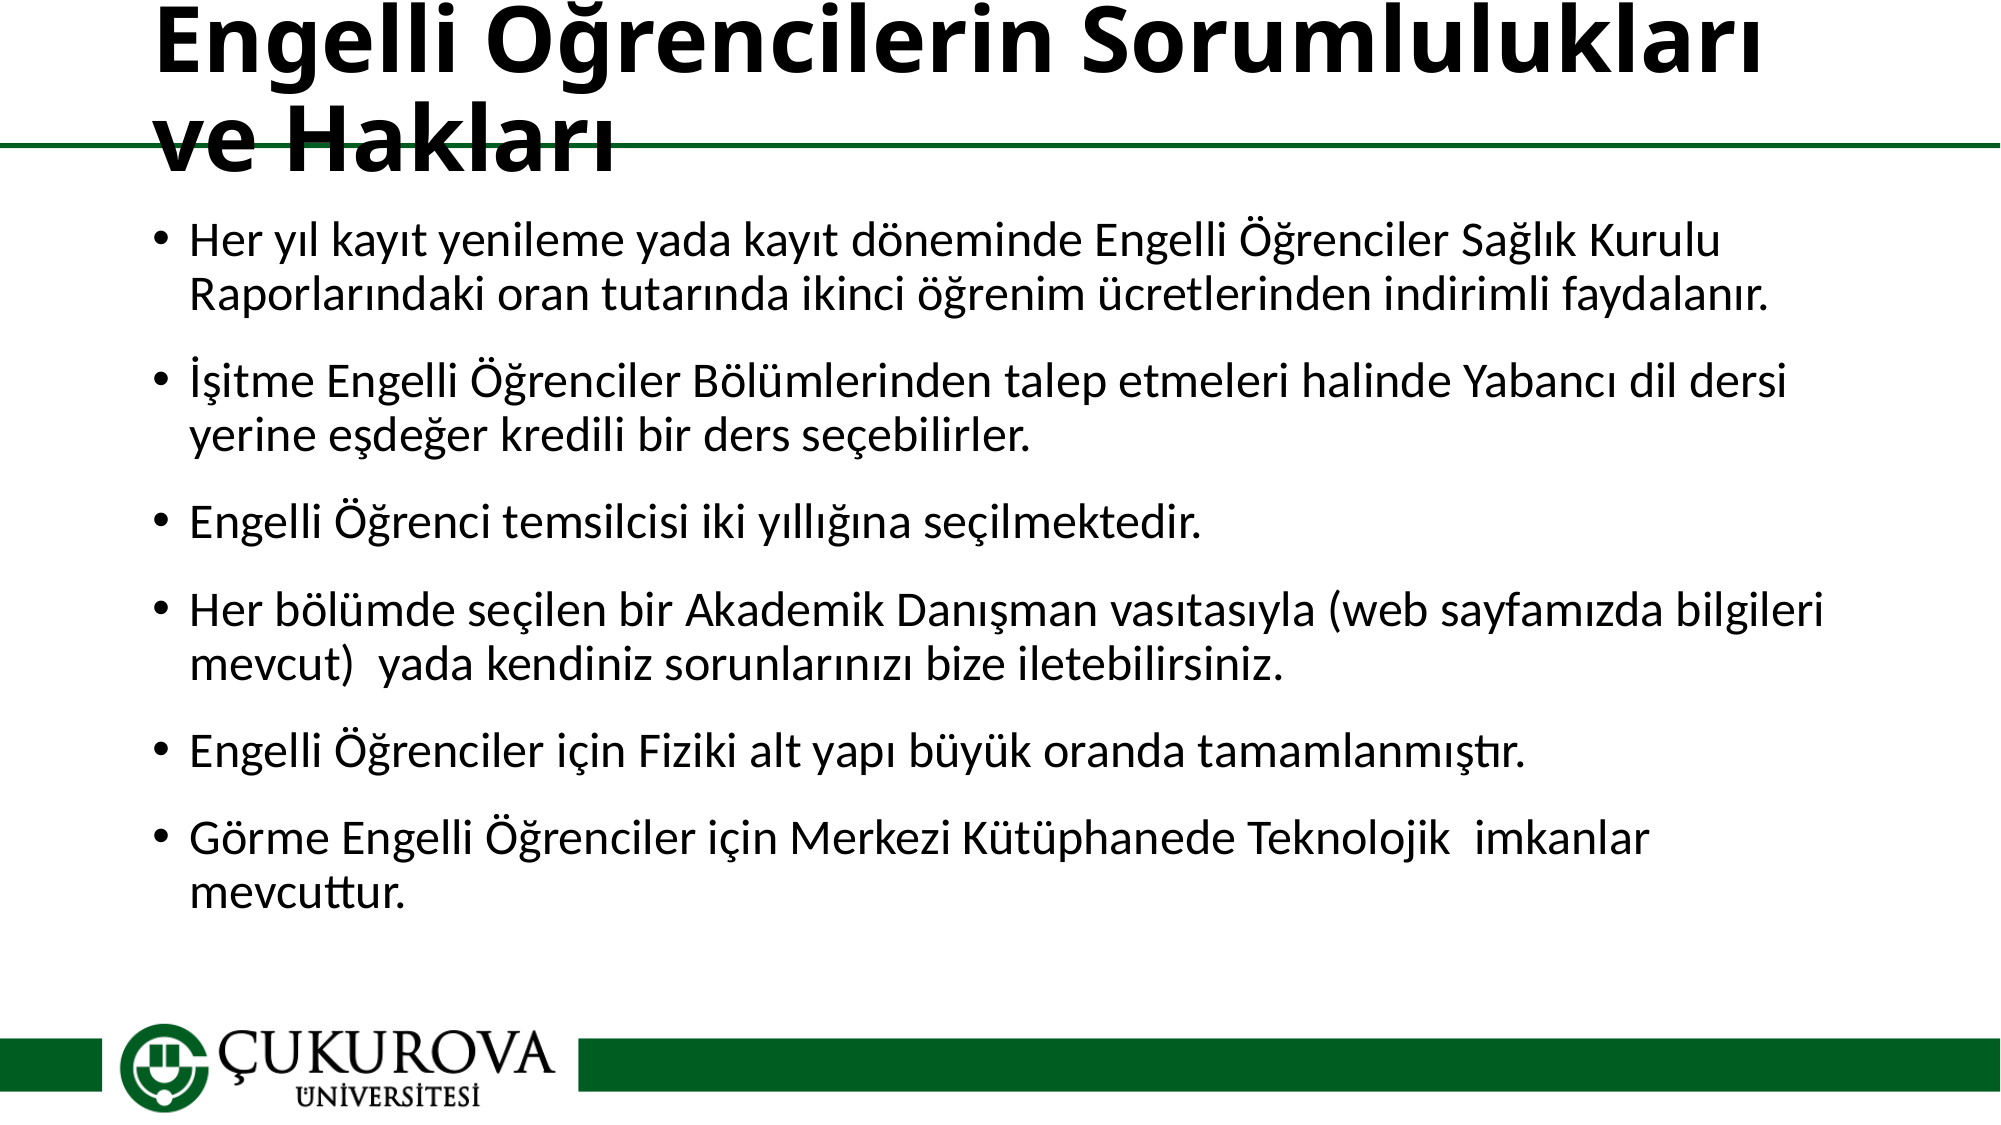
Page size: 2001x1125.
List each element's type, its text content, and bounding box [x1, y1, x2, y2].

title Engelli Öğrencilerin Sorumlulukları ve Hakları [137, 38, 1863, 256]
list Her yıl kayıt yenileme yada kayıt döneminde Engelli Öğrenciler Sağlık Kurulu Raporlarındaki oran tutarında ikinci öğrenim ücretlerinden indirimli faydalanır. İşitme Engelli Öğrenciler Bölümlerinden talep etmeleri halinde Yabancı dil dersi yerine eşdeğer kredili bir ders seçebilirler. Engelli Öğrenci temsilcisi iki yıllığına seçilmektedir. Her bölümde seçilen bir Akademik Danışman vasıtasıyla (web sayfamızda bilgileri mevcut) yada kendiniz sorunlarınızı bize iletebilirsiniz. Engelli Öğrenciler için Fiziki alt yapı büyük oranda tamamlanmıştır. Görme Engelli Öğrenciler için Merkezi Kütüphanede Teknolojik imkanlar mevcuttur. [137, 256, 1863, 963]
picture [0, 0, 2001, 1125]
